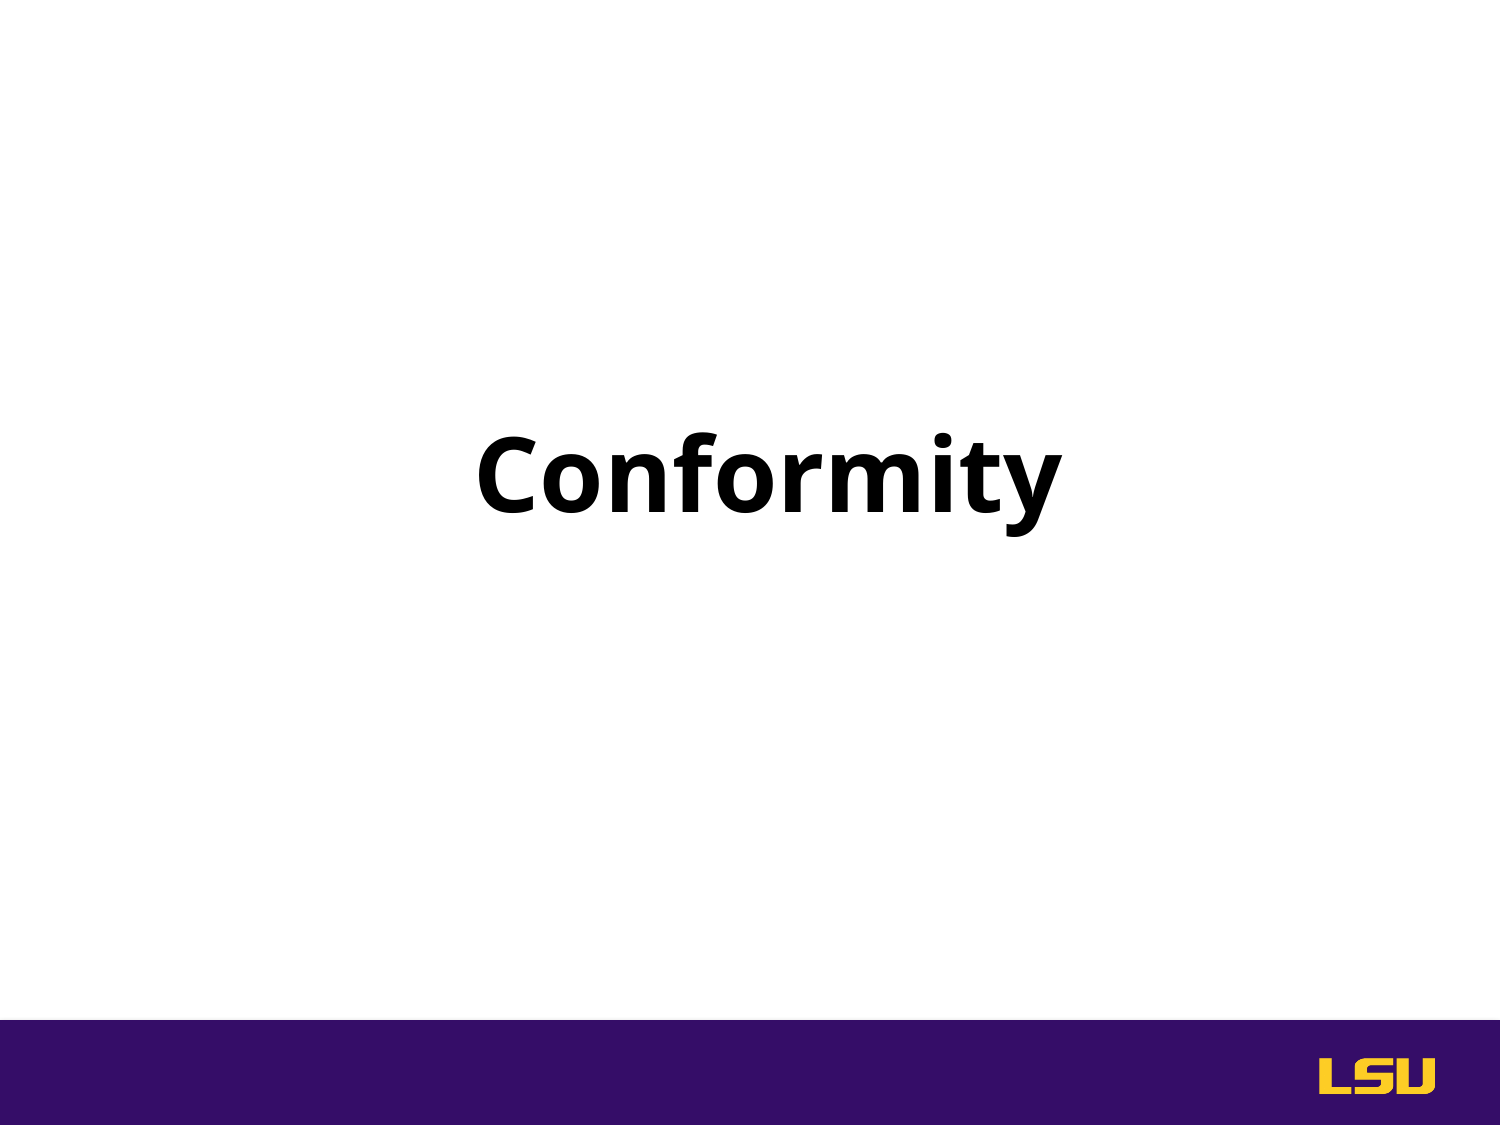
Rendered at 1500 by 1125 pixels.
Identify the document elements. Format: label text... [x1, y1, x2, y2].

title Conformity [130, 401, 1406, 625]
